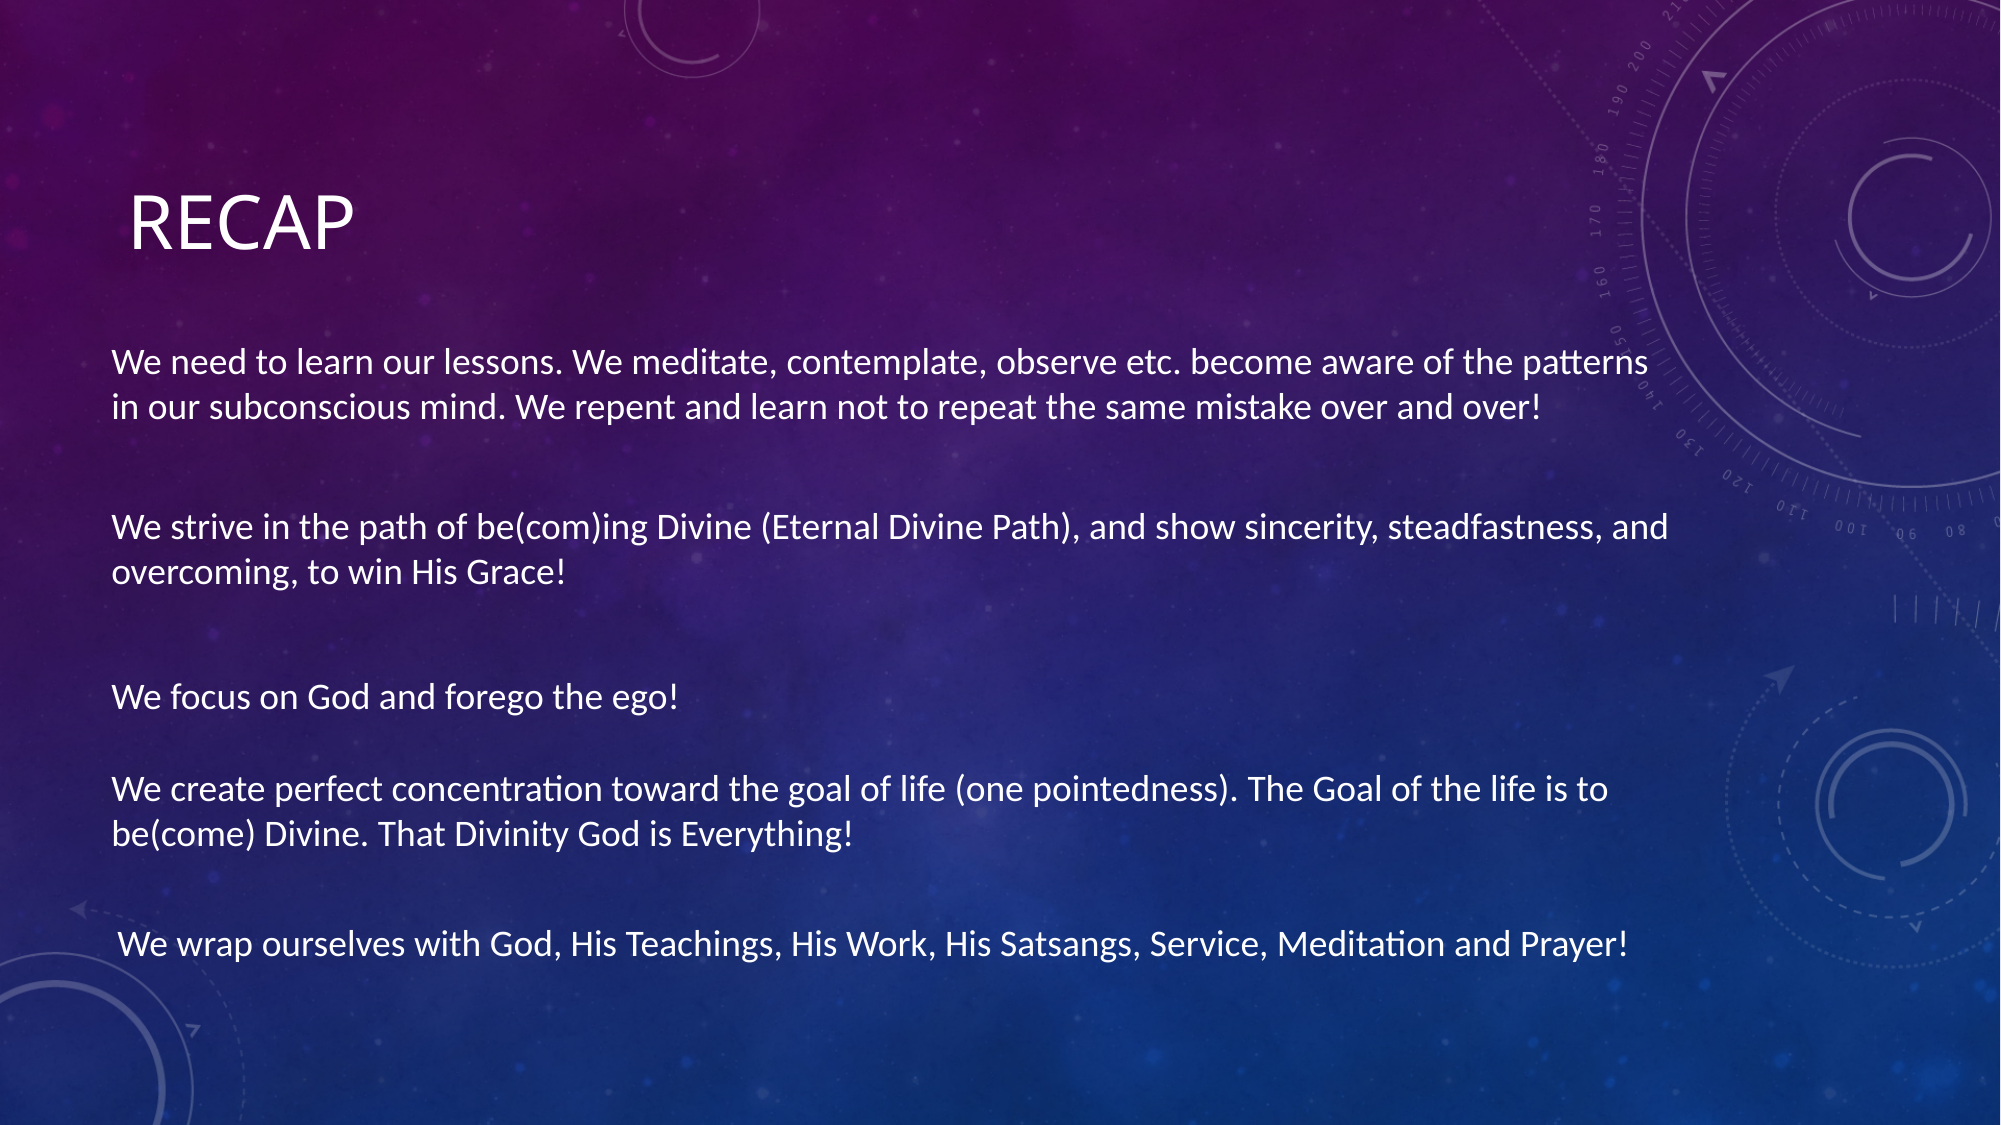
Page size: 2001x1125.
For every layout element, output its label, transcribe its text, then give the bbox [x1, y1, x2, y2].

text_box We create perfect concentration toward the goal of life (one pointedness). The Goal of the life is to be(come) Divine. That Divinity God is Everything! [96, 756, 1723, 862]
text_box We wrap ourselves with God, His Teachings, His Work, His Satsangs, Service, Meditation and Prayer! [102, 911, 1670, 972]
text_box We strive in the path of be(com)ing Divine (Eternal Divine Path), and show sincerity, steadfastness, and overcoming, to win His Grace! [96, 494, 1824, 600]
text_box We need to learn our lessons. We meditate, contemplate, observe etc. become aware of the patterns in our subconscious mind. We repent and learn not to repeat the same mistake over and over! [96, 329, 1699, 434]
title Recap [112, 99, 1775, 339]
text_box We focus on God and forego the ego! [96, 664, 1676, 725]
picture [0, 0, 2001, 1125]
